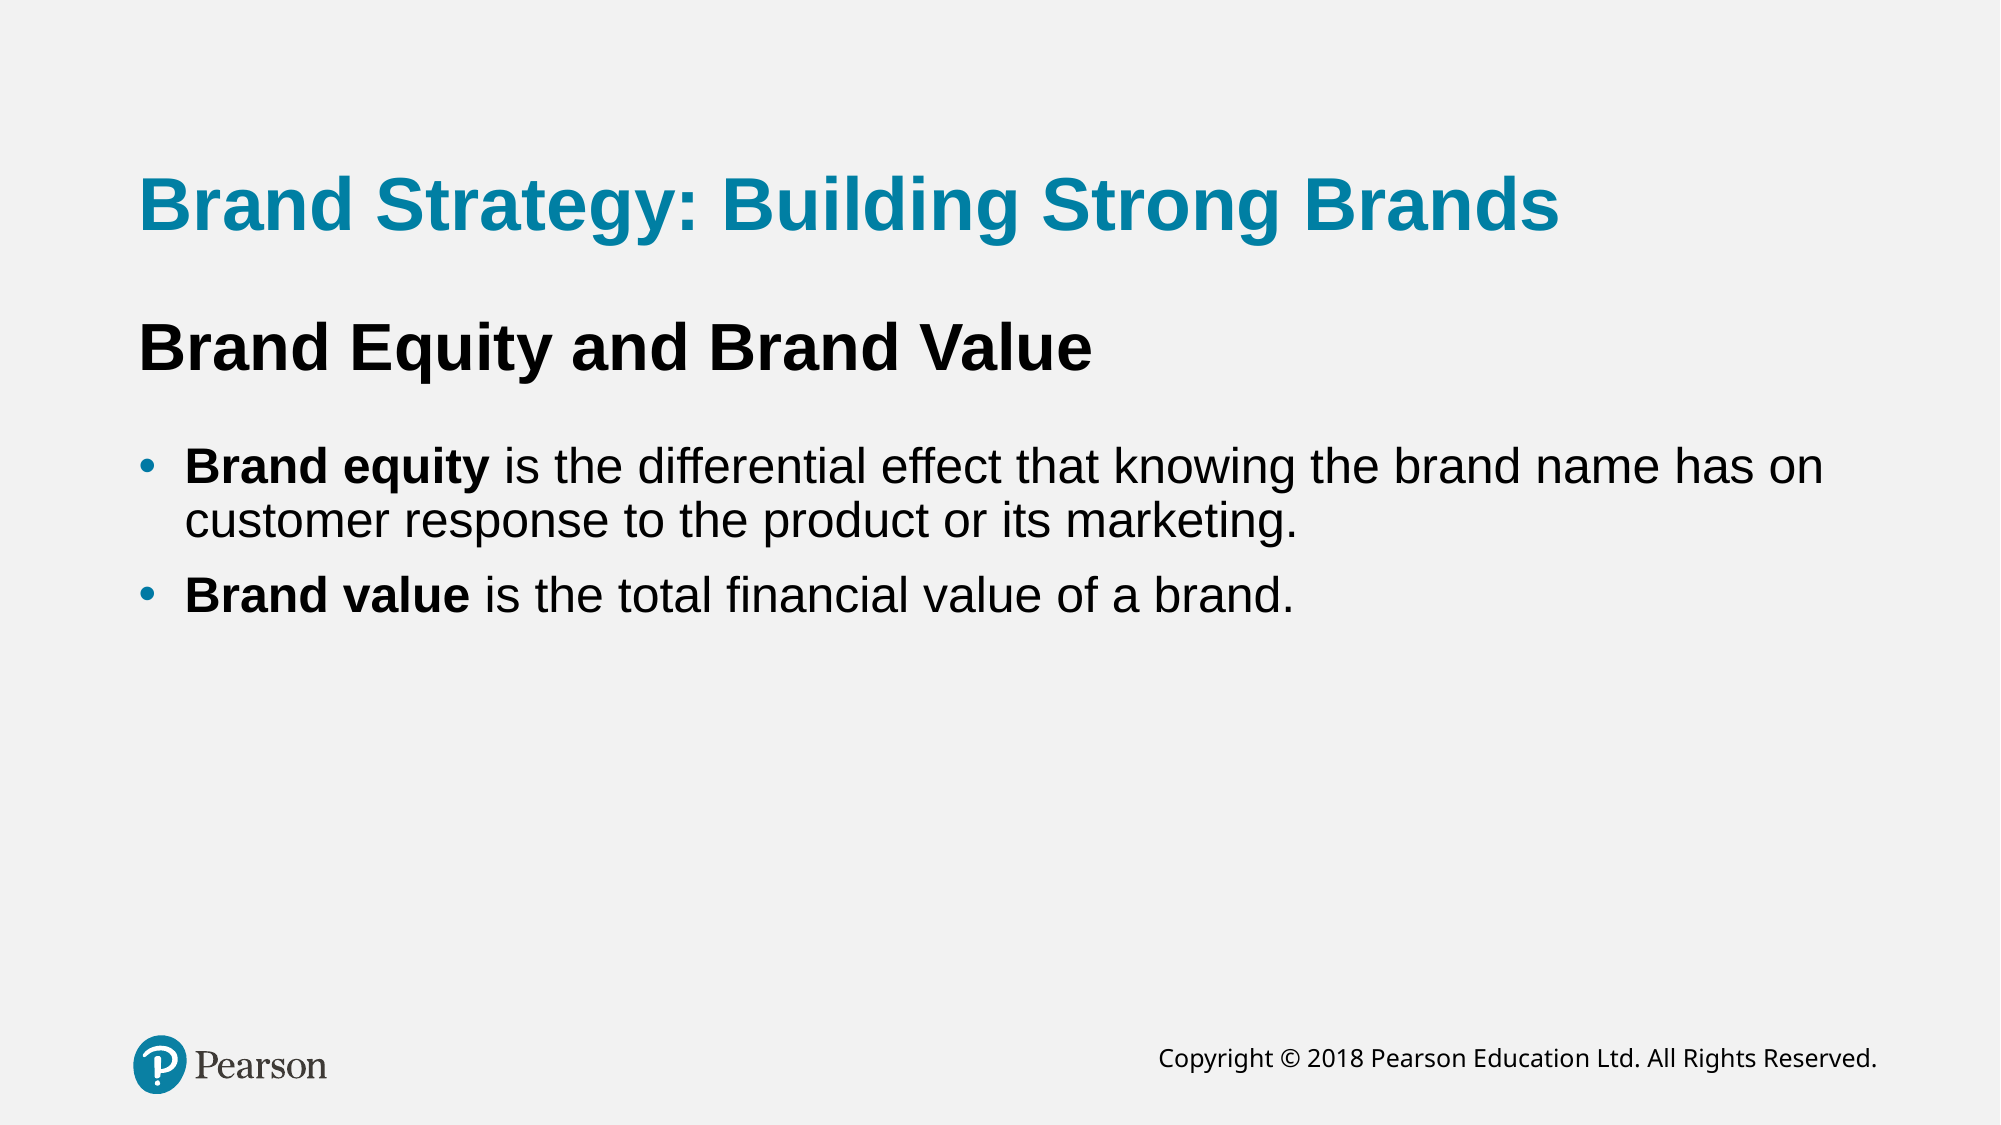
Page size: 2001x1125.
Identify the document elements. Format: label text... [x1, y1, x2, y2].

list Brand Equity and Brand Value [123, 305, 1360, 401]
title Brand Strategy: Building Strong Brands [123, 153, 1804, 259]
list Brand equity is the differential effect that knowing the brand name has on customer response to the product or its marketing. Brand value is the total financial value of a brand. [123, 433, 1873, 893]
